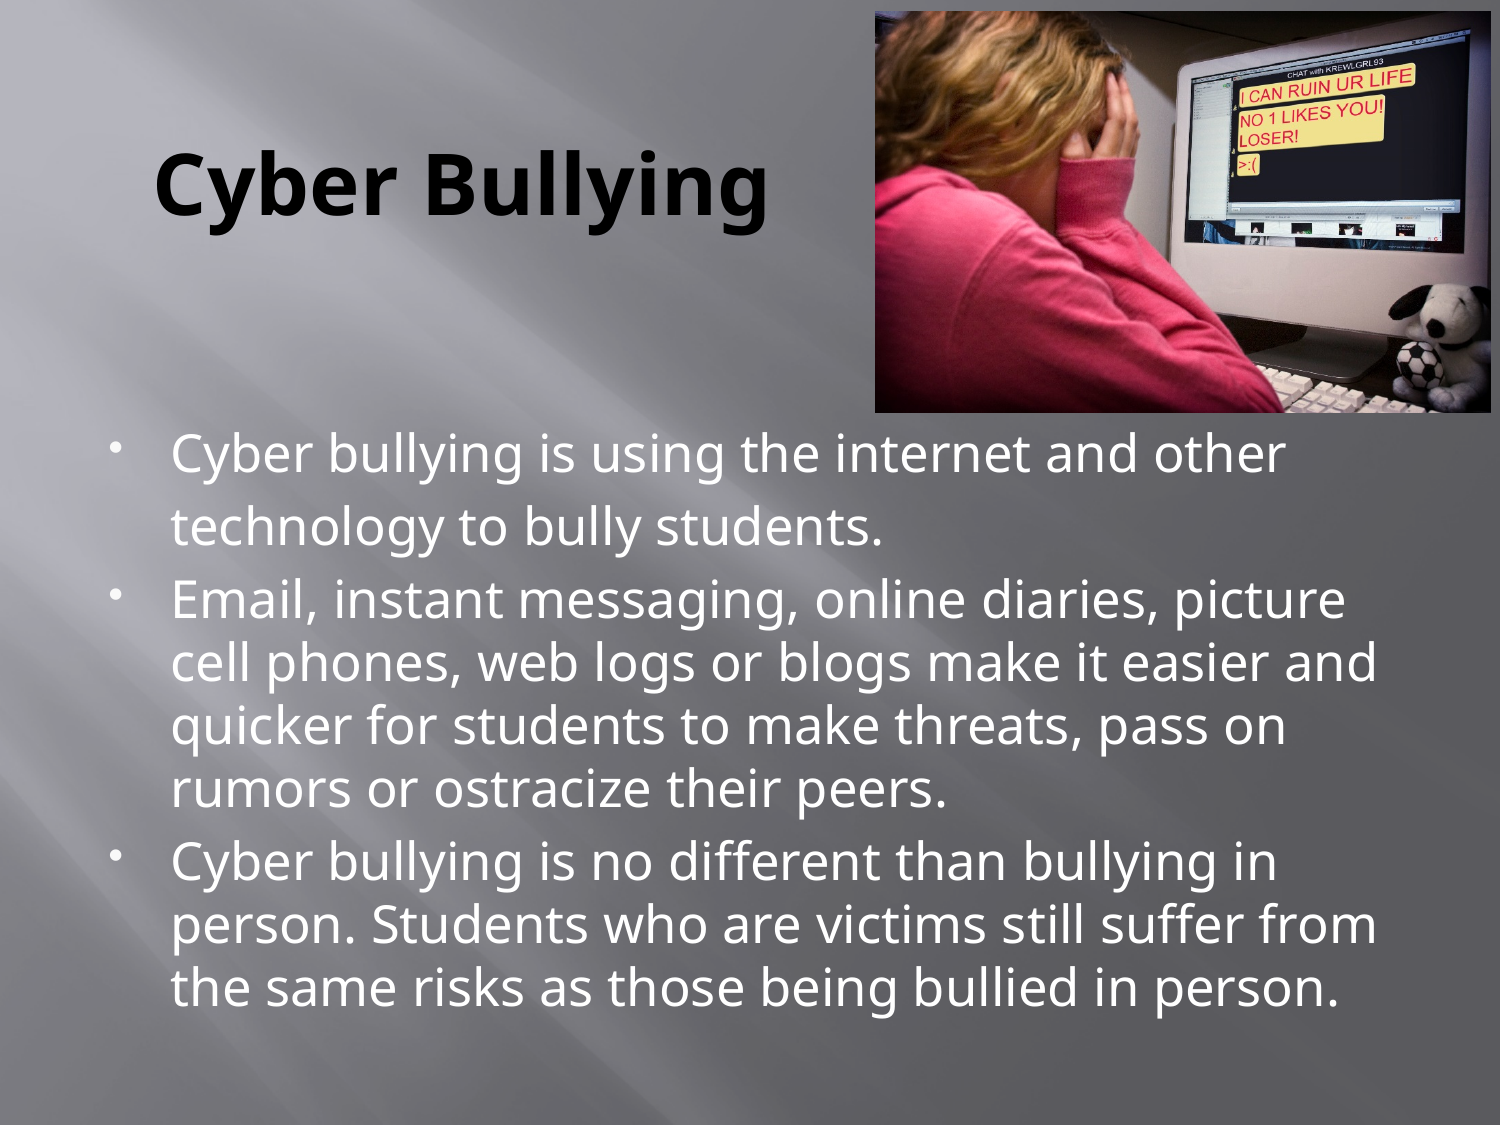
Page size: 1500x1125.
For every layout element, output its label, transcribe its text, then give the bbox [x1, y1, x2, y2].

title Cyber Bullying [137, 87, 788, 275]
picture [874, 10, 1491, 413]
list Cyber bullying is using the internet and other technology to bully students. Email, instant messaging, online diaries, picture cell phones, web logs or blogs make it easier and quicker for students to make threats, pass on rumors or ostracize their peers. Cyber bullying is no different than bullying in person. Students who are victims still suffer from the same risks as those being bullied in person. [75, 412, 1425, 1113]
